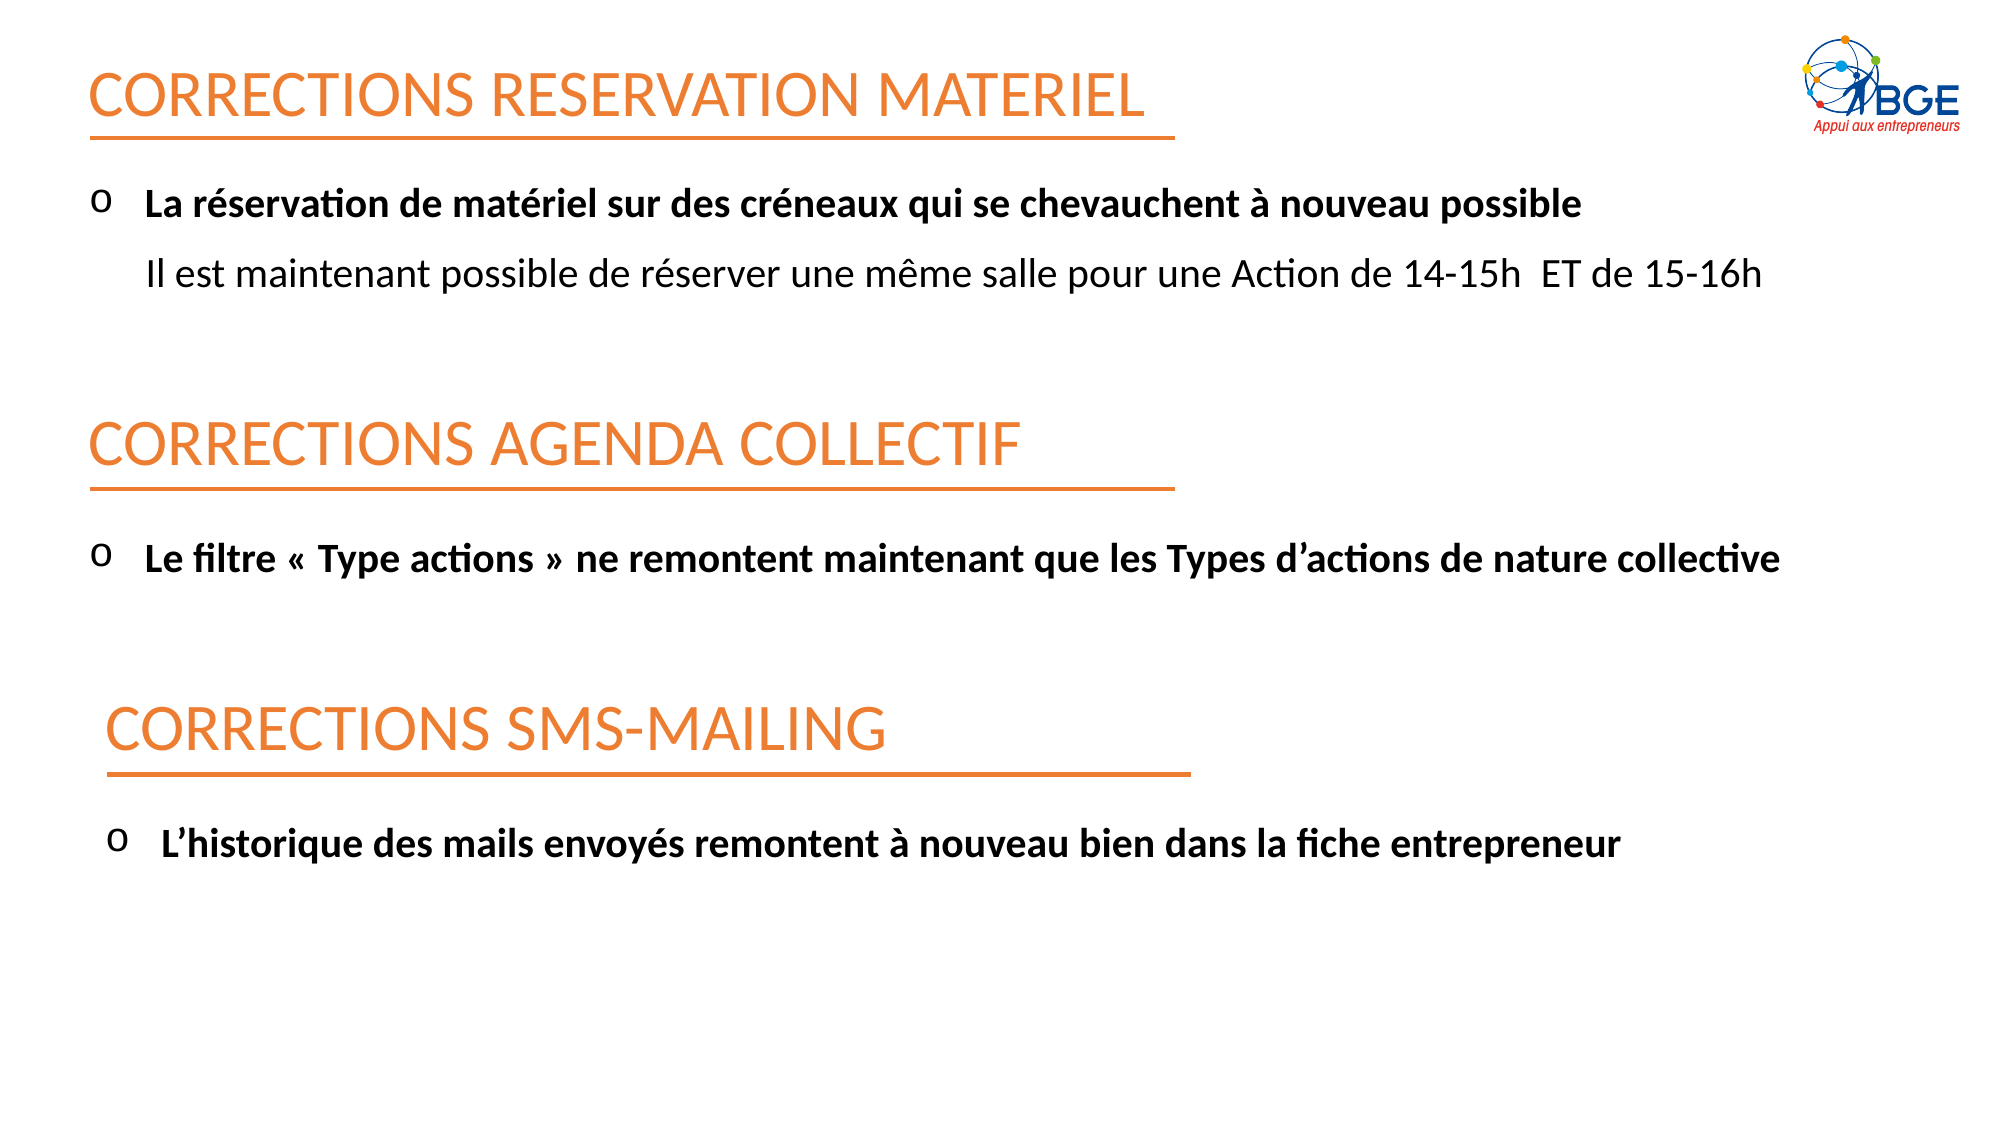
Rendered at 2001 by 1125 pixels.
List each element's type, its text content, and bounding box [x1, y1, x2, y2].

text_box CORRECTIONS SMS-MAILING [90, 676, 1507, 772]
text_box Le filtre « Type actions » ne remontent maintenant que les Types d’actions de nature collective [73, 523, 1845, 588]
text_box CORRECTIONS AGENDA COLLECTIF [73, 391, 1491, 487]
text_box La réservation de matériel sur des créneaux qui se chevauchent à nouveau possible Il est maintenant possible de réserver une même salle pour une Action de 14-15h ET de 15-16h [73, 168, 1845, 304]
text_box CORRECTIONS RESERVATION MATERIEL [73, 42, 1491, 138]
text_box L’historique des mails envoyés remontent à nouveau bien dans la fiche entrepreneur [90, 808, 1862, 874]
picture [1789, 31, 1971, 148]
